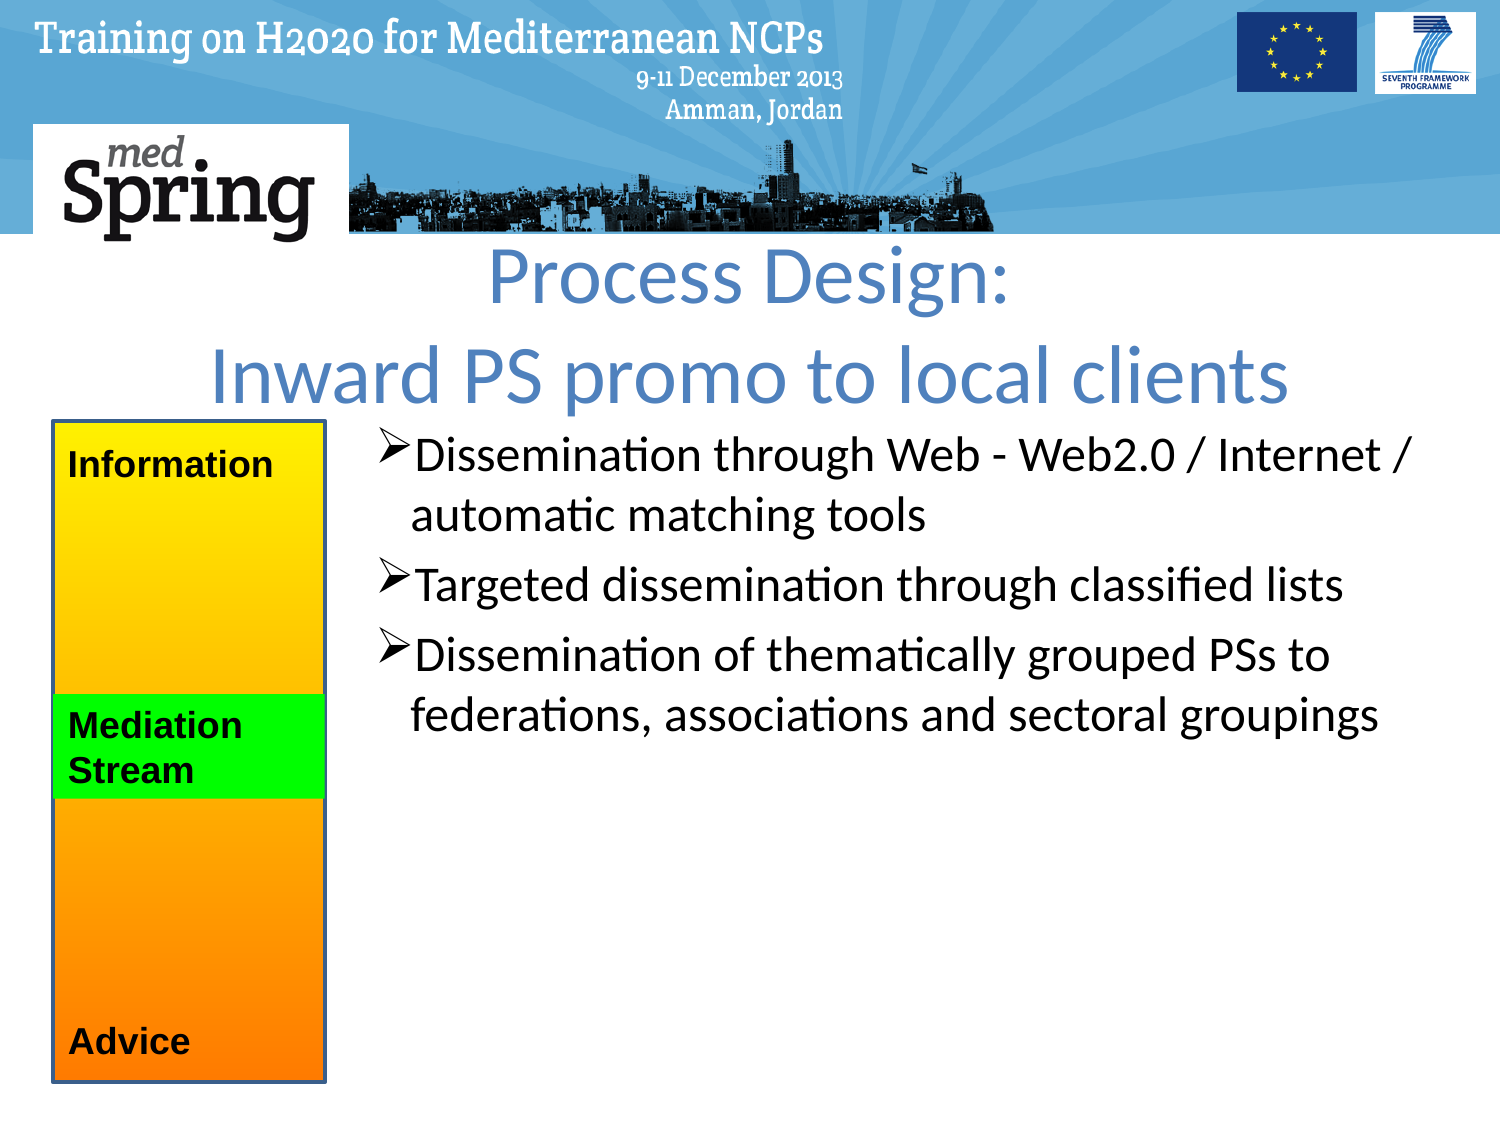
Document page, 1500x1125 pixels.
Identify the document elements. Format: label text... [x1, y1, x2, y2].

title Process Design: Inward PS promo to local clients [74, 255, 1426, 386]
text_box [52, 420, 326, 1083]
text_box Dissemination through Web - Web2.0 / Internet / automatic matching tools Targeted dissemination through classified lists Dissemination of thematically grouped PSs to federations, associations and sectoral groupings [360, 414, 1500, 750]
picture [0, 0, 1500, 247]
